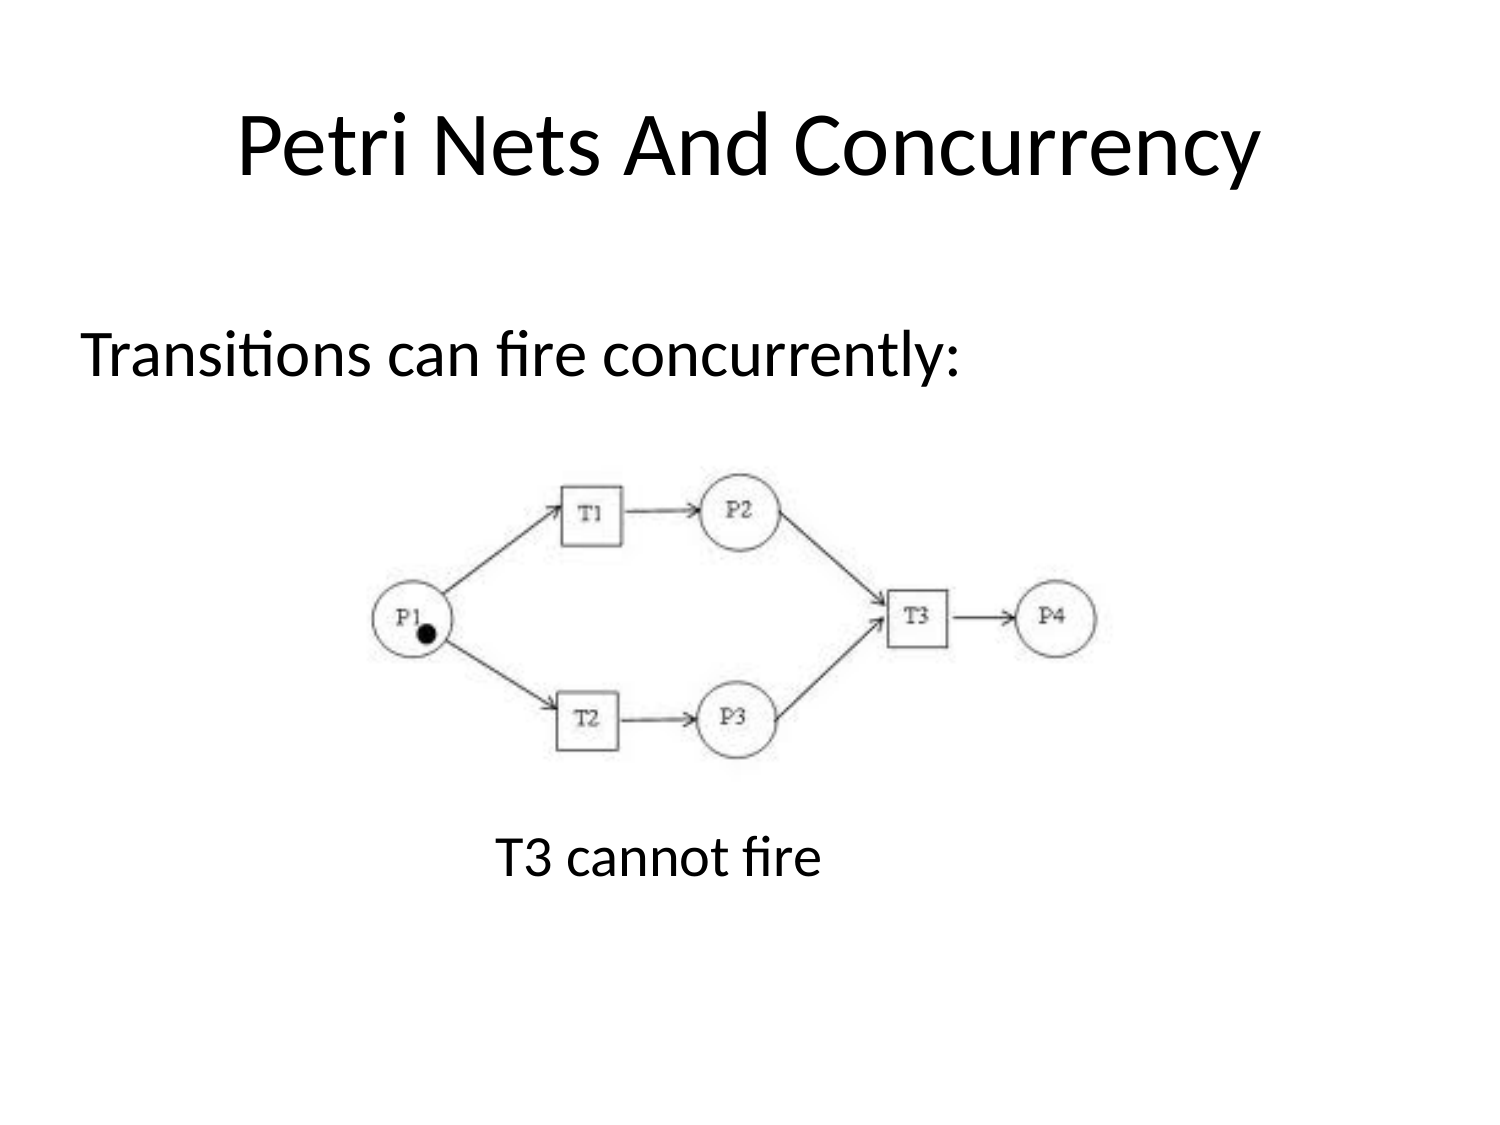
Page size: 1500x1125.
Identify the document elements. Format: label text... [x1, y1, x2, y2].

title Petri Nets And Concurrency [75, 45, 1425, 233]
list Transitions can fire concurrently: [64, 302, 1415, 438]
text_box T3 cannot fire [480, 810, 838, 896]
picture [348, 408, 1124, 799]
